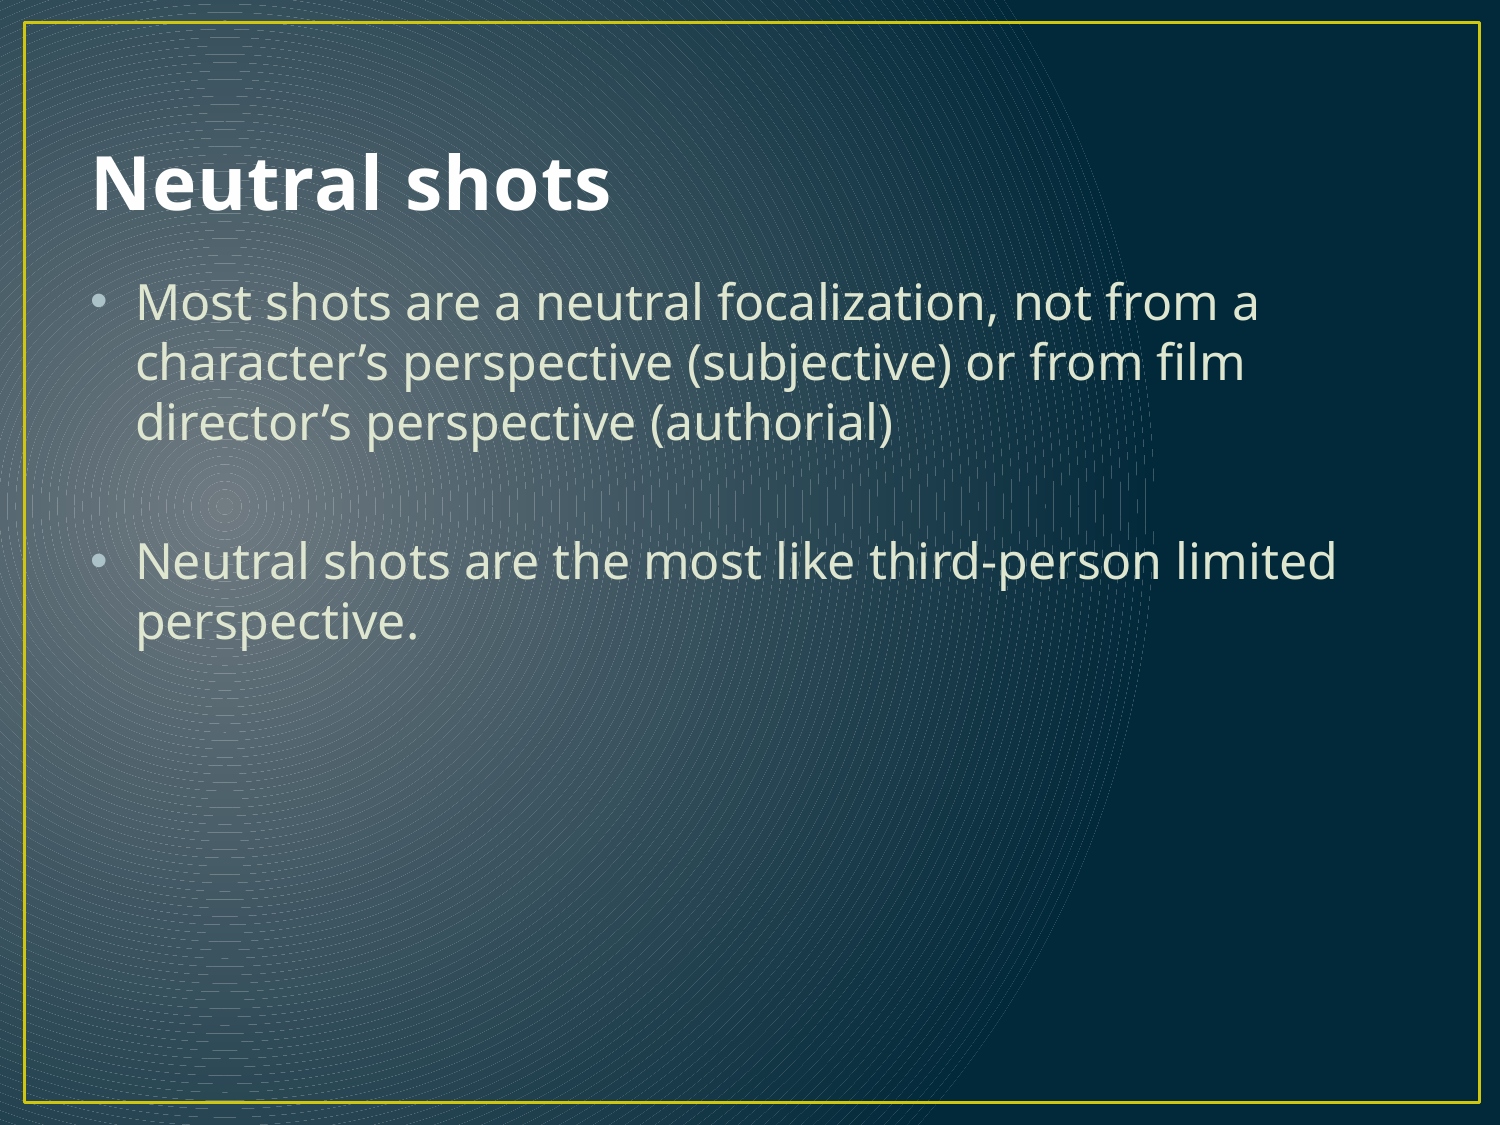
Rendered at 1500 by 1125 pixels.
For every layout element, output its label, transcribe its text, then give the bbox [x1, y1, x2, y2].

list Most shots are a neutral focalization, not from a character’s perspective (subjective) or from film director’s perspective (authorial) Neutral shots are the most like third-person limited perspective. [75, 262, 1425, 1005]
title Neutral shots [75, 45, 1425, 233]
